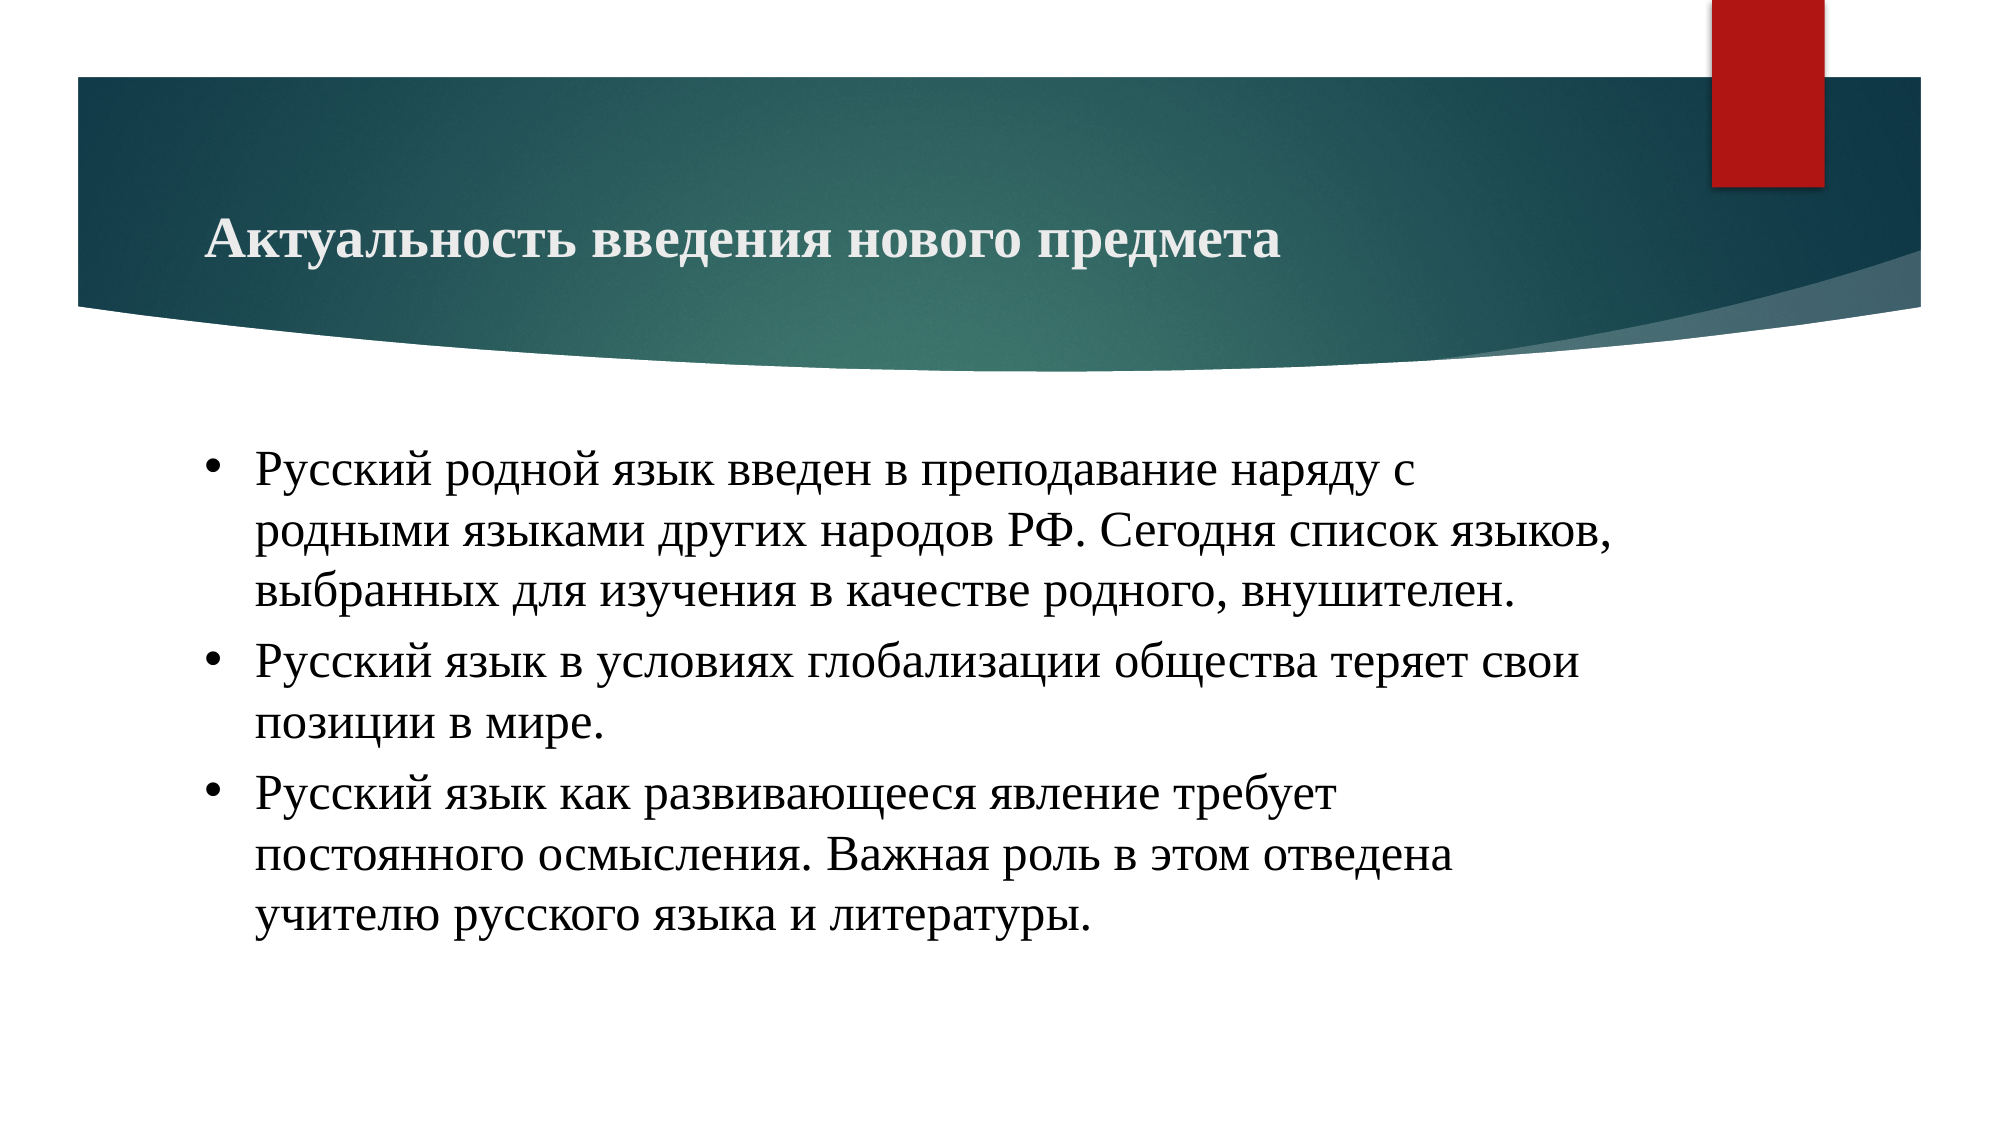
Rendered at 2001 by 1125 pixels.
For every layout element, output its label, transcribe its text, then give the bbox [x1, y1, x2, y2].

title Актуальность введения нового предмета [189, 151, 1638, 317]
list Русский родной язык введен в преподавание наряду с родными языками других народов РФ. Сегодня список языков, выбранных для изучения в качестве родного, внушителен. Русский язык в условиях глобализации общества теряет свои позиции в мире. Русский язык как развивающееся явление требует постоянного осмысления. Важная роль в этом отведена учителю русского языка и литературы. [189, 427, 1638, 988]
